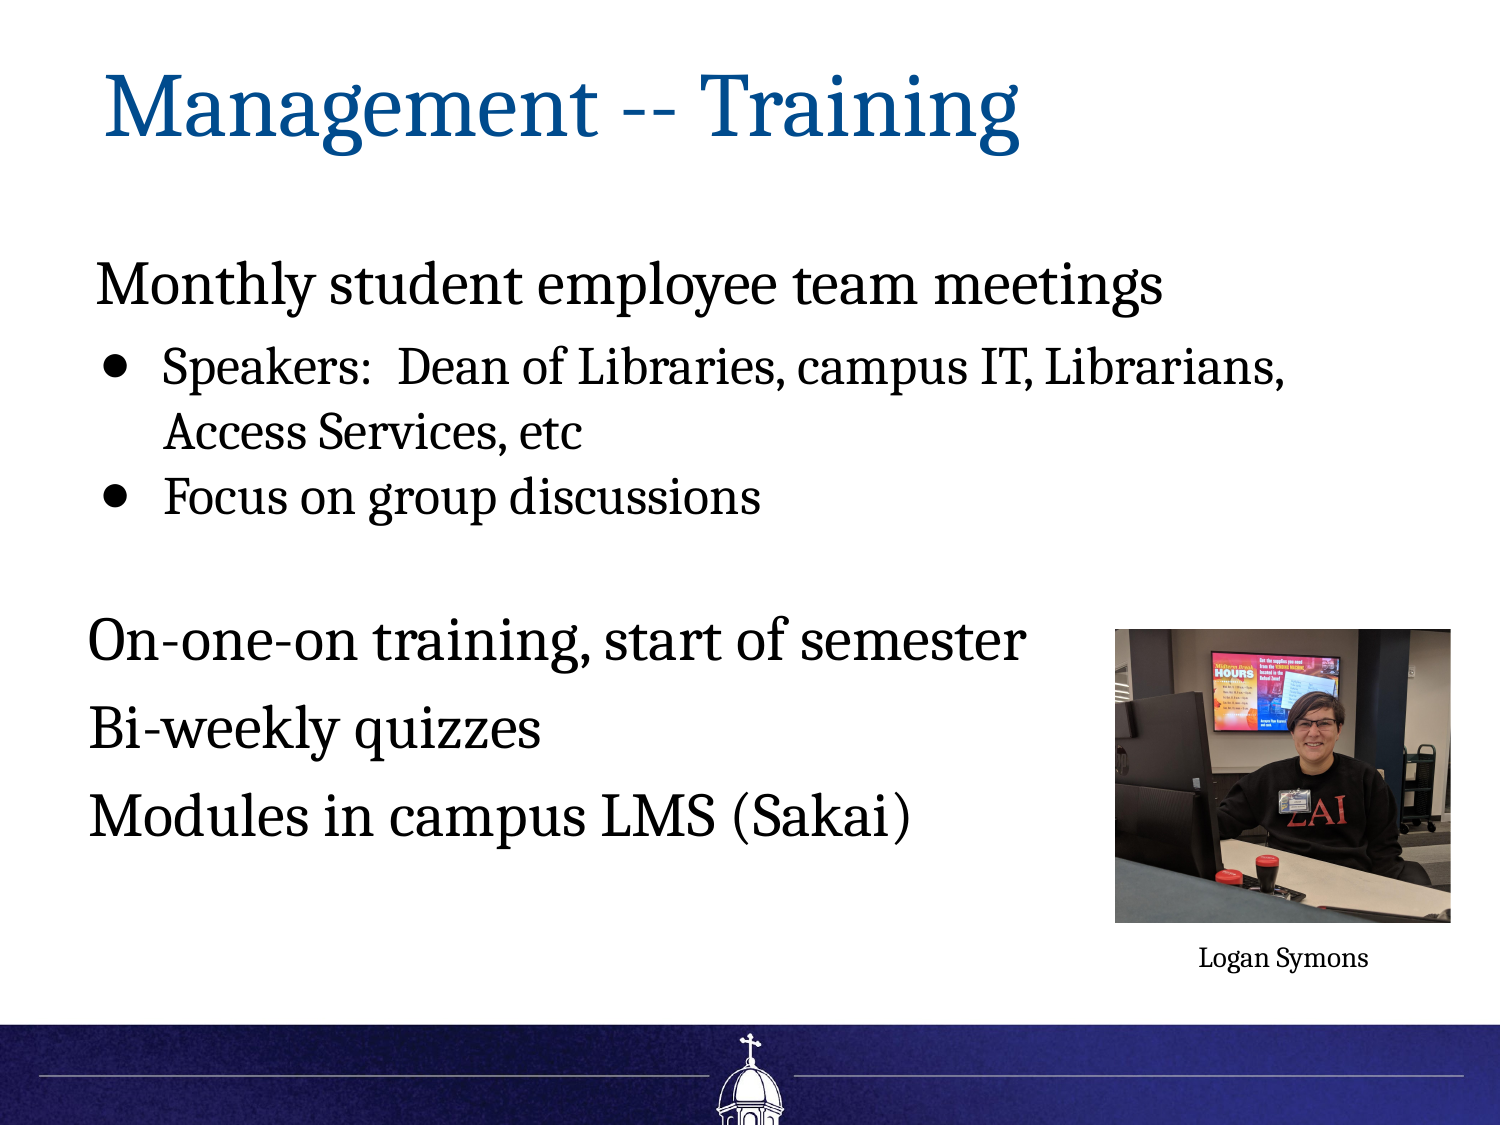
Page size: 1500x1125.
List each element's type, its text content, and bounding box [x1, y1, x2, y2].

text_box On-one-on training, start of semester Bi-weekly quizzes Modules in campus LMS (Sakai) [73, 582, 1117, 905]
subtitle Monthly student employee team meetings Speakers: Dean of Libraries, campus IT, Librarians, Access Services, etc Focus on group discussions [73, 234, 1392, 627]
picture [0, 0, 1500, 1125]
text_box Logan Symons [1116, 930, 1451, 1001]
title Management -- Training [88, 37, 1303, 187]
